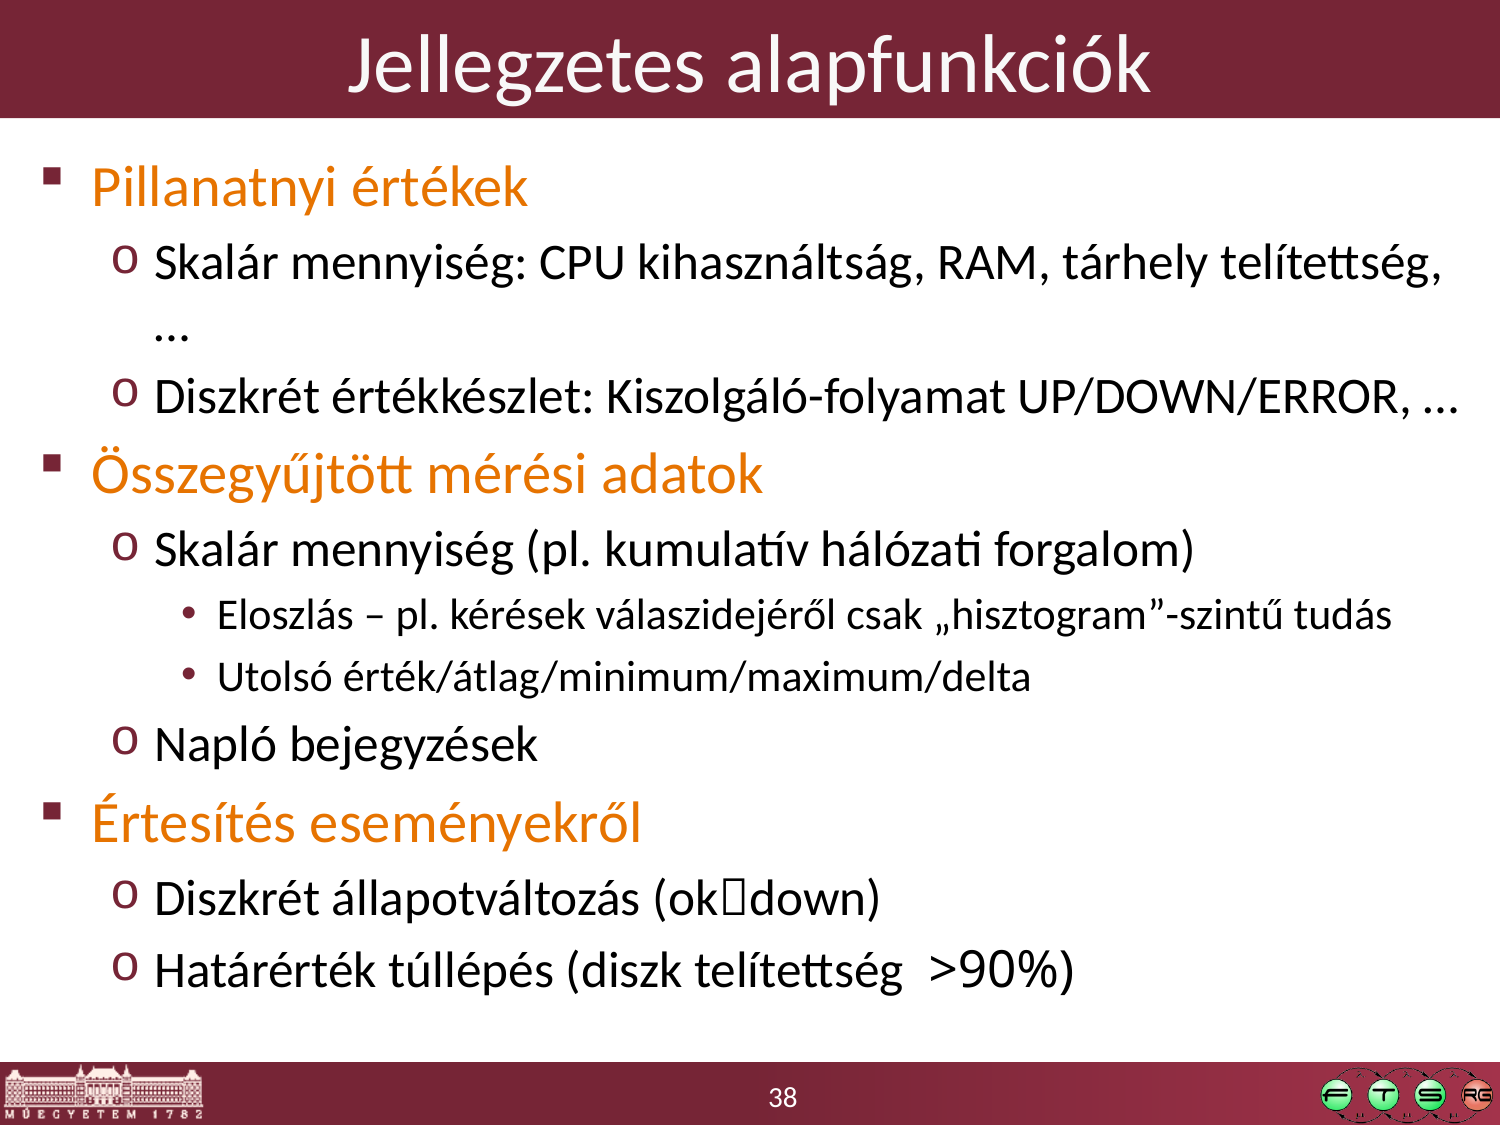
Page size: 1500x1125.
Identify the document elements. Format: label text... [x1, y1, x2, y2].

picture [0, 1063, 209, 1123]
list Pillanatnyi értékek Skalár mennyiség: CPU kihasználtság, RAM, tárhely telítettség, … Diszkrét értékkészlet: Kiszolgáló-folyamat UP/DOWN/ERROR, … Összegyűjtött mérési adatok Skalár mennyiség (pl. kumulatív hálózati forgalom) Eloszlás – pl. kérések válaszidejéről csak „hisztogram”-szintű tudás Utolsó érték/átlag/minimum/maximum/delta Napló bejegyzések Értesítés eseményekről Diszkrét állapotváltozás (okdown) Határérték túllépés (diszk telítettség >90%) [23, 140, 1477, 1048]
picture [1318, 1065, 1494, 1125]
title Jellegzetes alapfunkciók [0, 0, 1500, 119]
